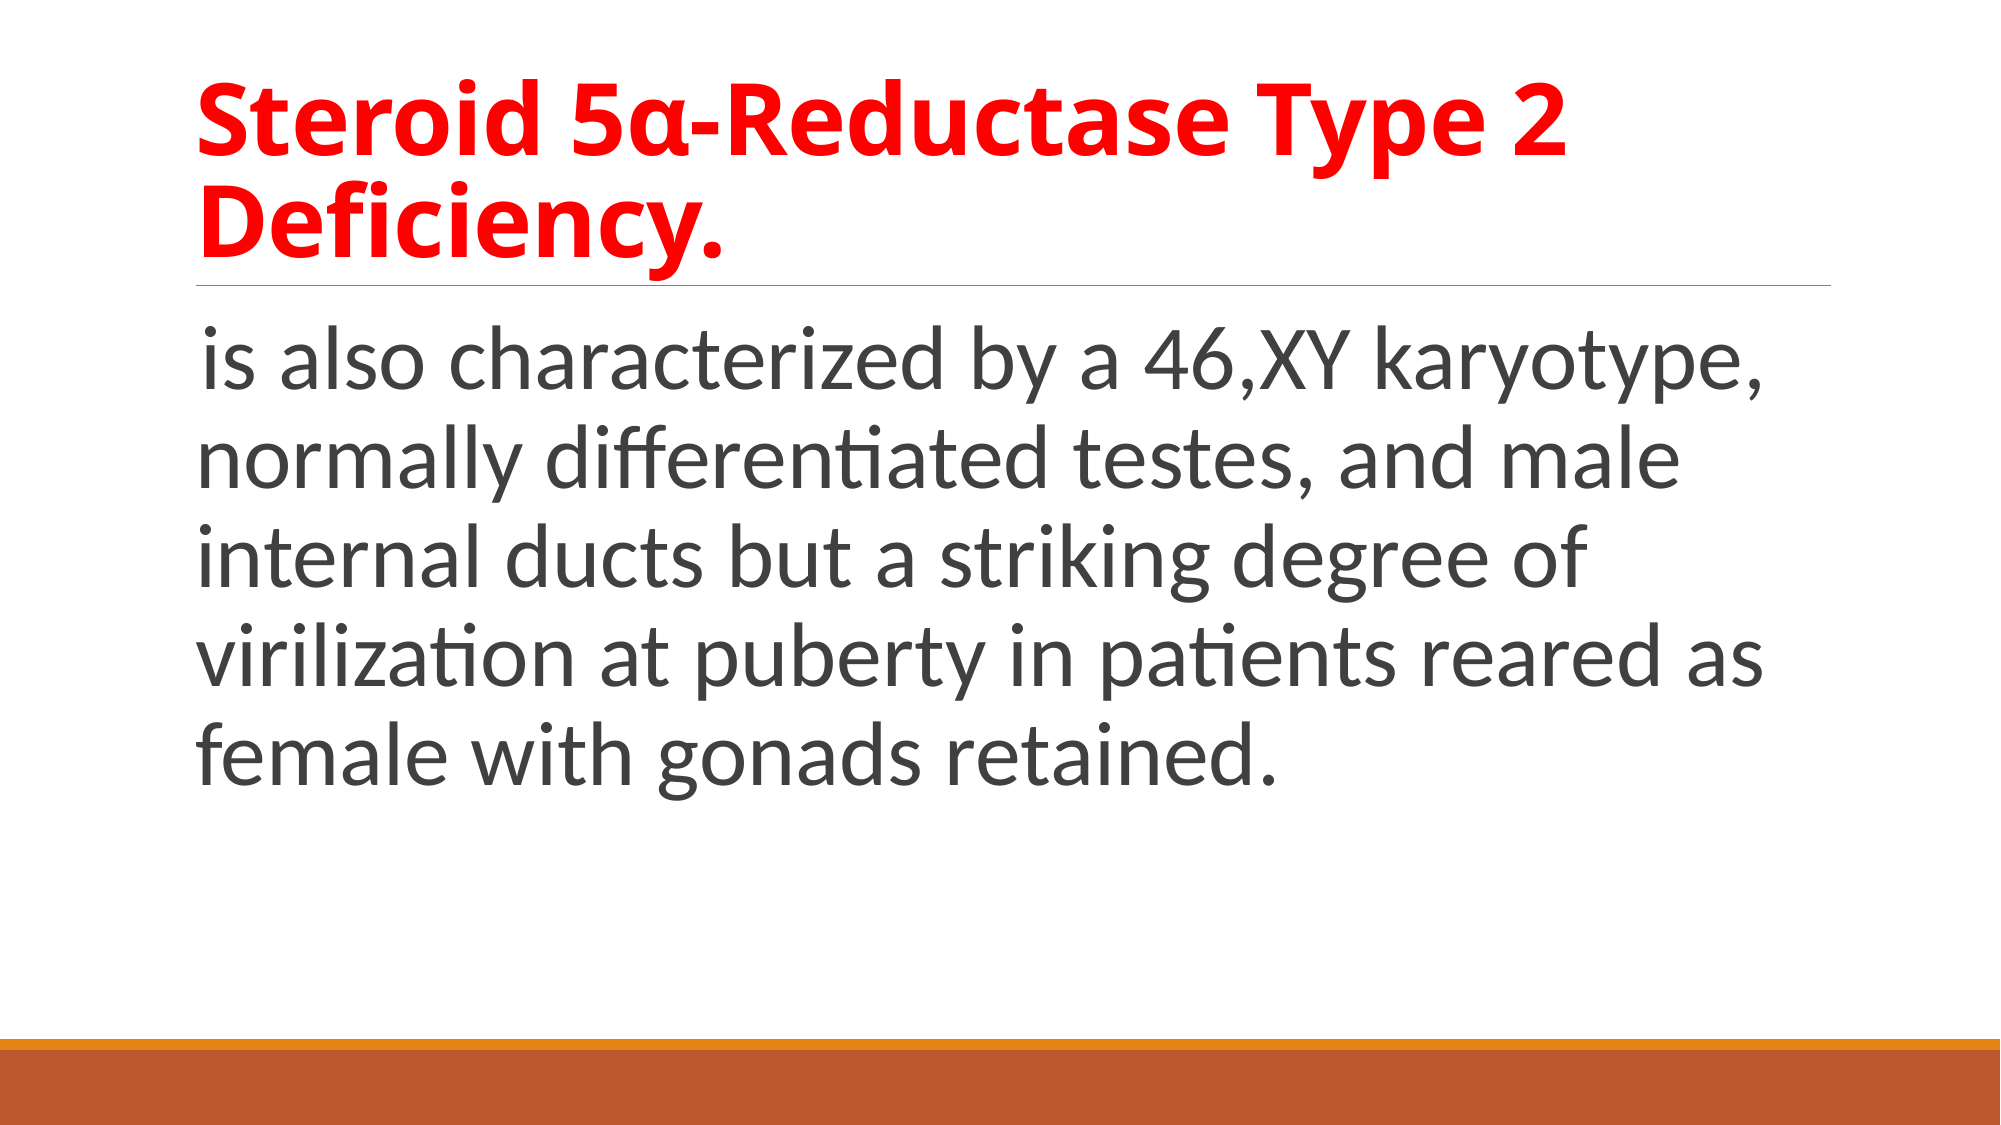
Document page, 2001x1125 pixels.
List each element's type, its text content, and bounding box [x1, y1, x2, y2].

list is also characterized by a 46,XY karyotype, normally differentiated testes, and male internal ducts but a striking degree of virilization at puberty in patients reared as female with gonads retained. [180, 302, 1830, 963]
title Steroid 5α-Reductase Type 2 Deficiency. [180, 47, 1830, 285]
